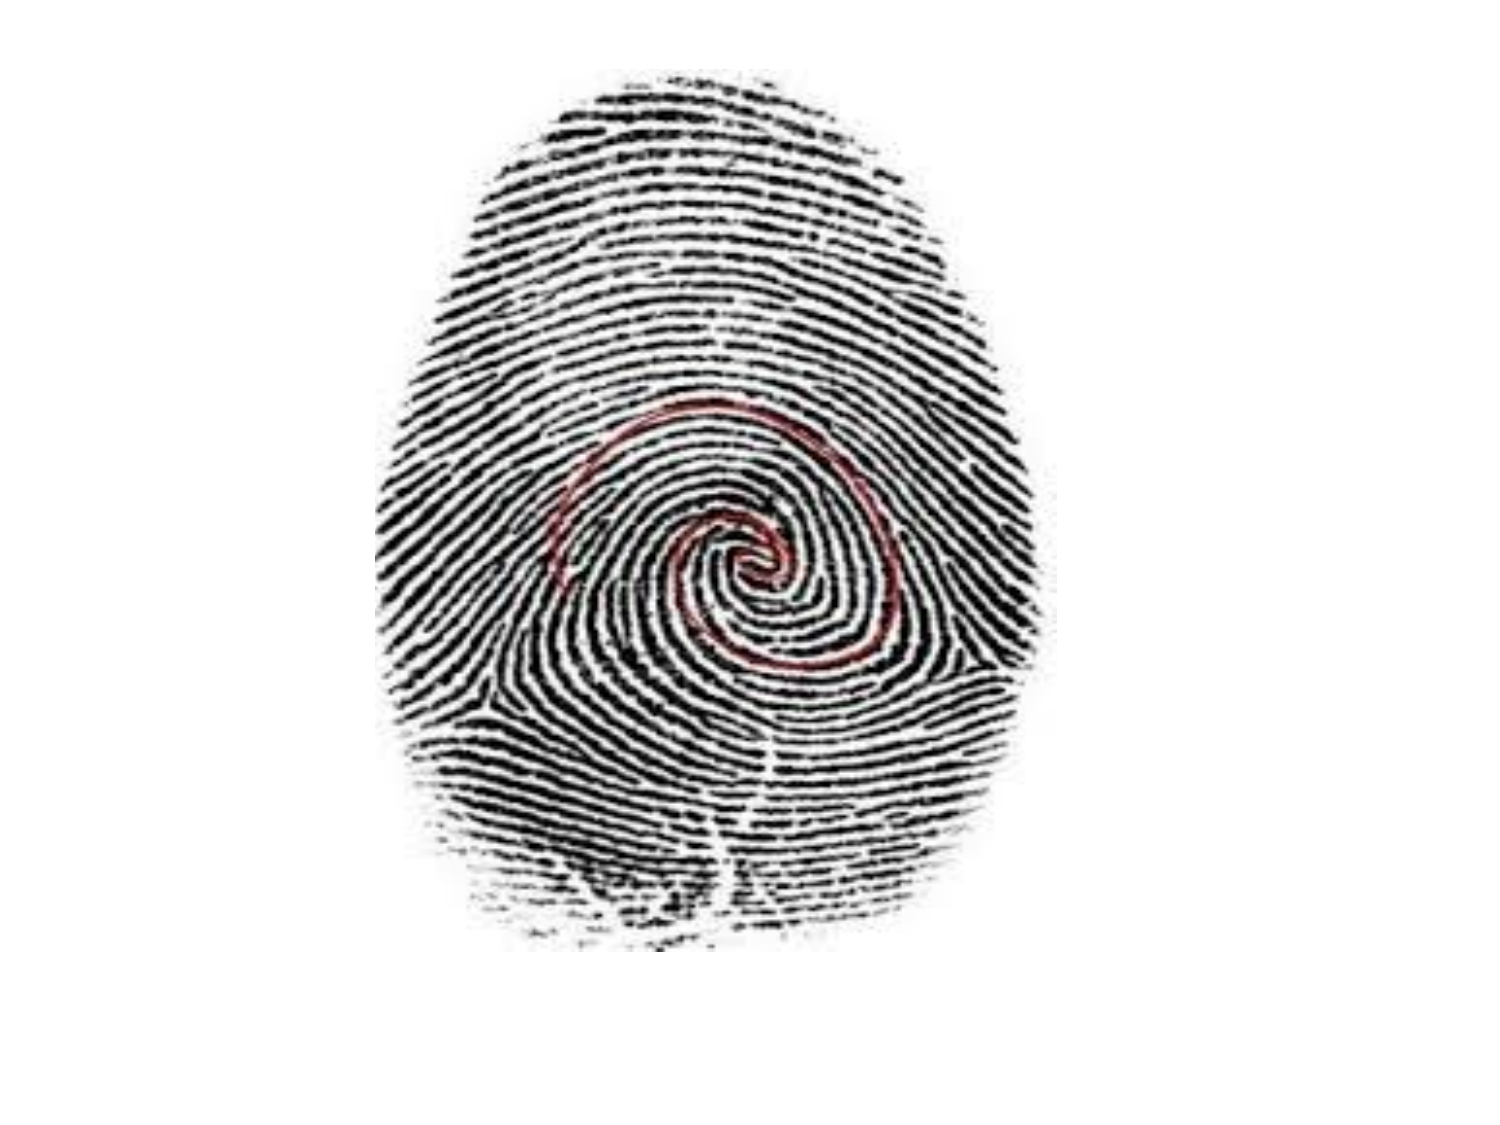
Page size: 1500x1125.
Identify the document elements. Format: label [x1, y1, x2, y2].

picture [375, 69, 1057, 952]
